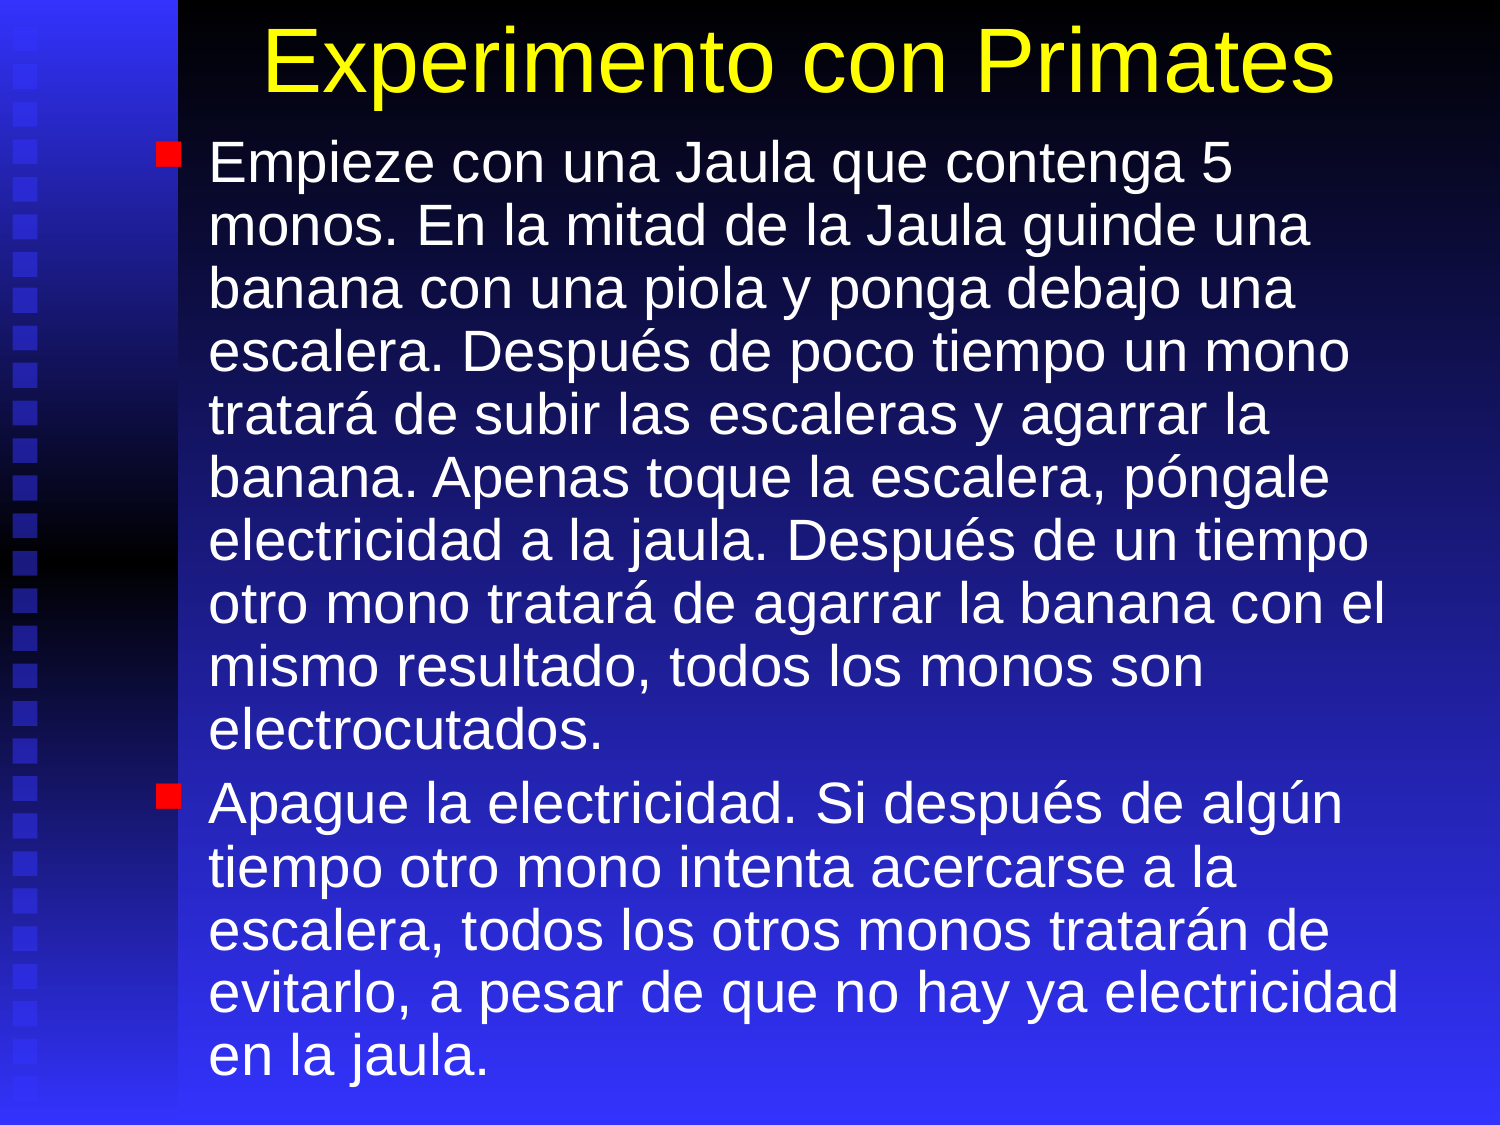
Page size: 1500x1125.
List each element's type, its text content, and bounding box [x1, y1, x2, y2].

list Empieze con una Jaula que contenga 5 monos. En la mitad de la Jaula guinde una banana con una piola y ponga debajo una escalera. Después de poco tiempo un mono tratará de subir las escaleras y agarrar la banana. Apenas toque la escalera, póngale electricidad a la jaula. Después de un tiempo otro mono tratará de agarrar la banana con el mismo resultado, todos los monos son electrocutados. Apague la electricidad. Si después de algún tiempo otro mono intenta acercarse a la escalera, todos los otros monos tratarán de evitarlo, a pesar de que no hay ya electricidad en la jaula. [137, 124, 1451, 1101]
title Experimento con Primates [162, 0, 1438, 124]
